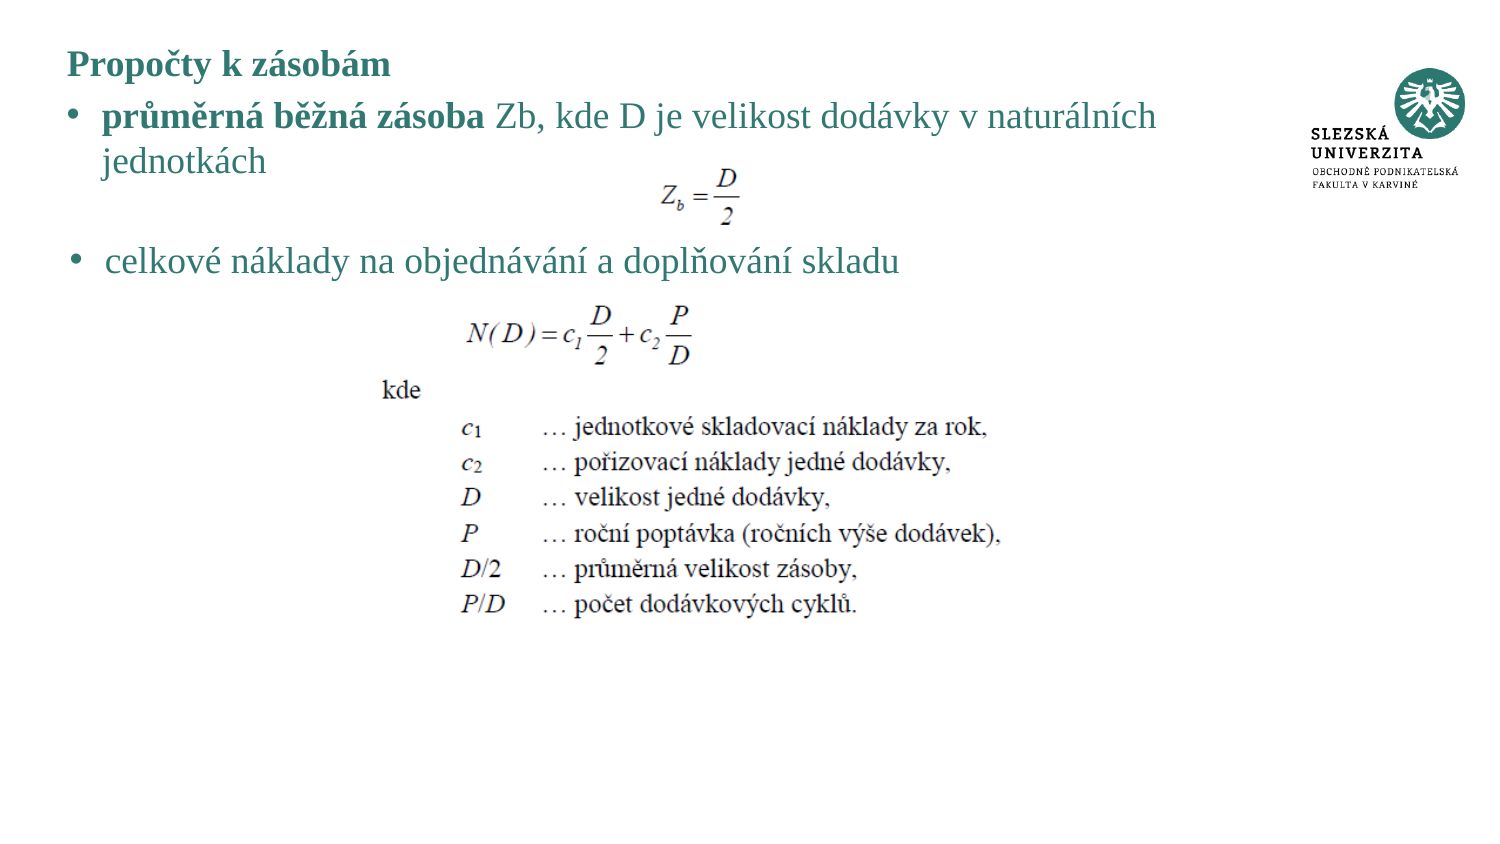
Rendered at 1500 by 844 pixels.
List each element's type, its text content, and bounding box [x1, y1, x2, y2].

picture [620, 145, 761, 231]
picture [1310, 67, 1465, 189]
text_box průměrná běžná zásoba Zb, kde D je velikost dodávky v naturálních jednotkách [55, 85, 1248, 187]
picture [357, 286, 1024, 636]
text_box [30, 23, 590, 87]
text_box celkové náklady na objednávání a doplňování skladu [58, 230, 913, 287]
text_box Propočty k zásobám [55, 33, 969, 85]
